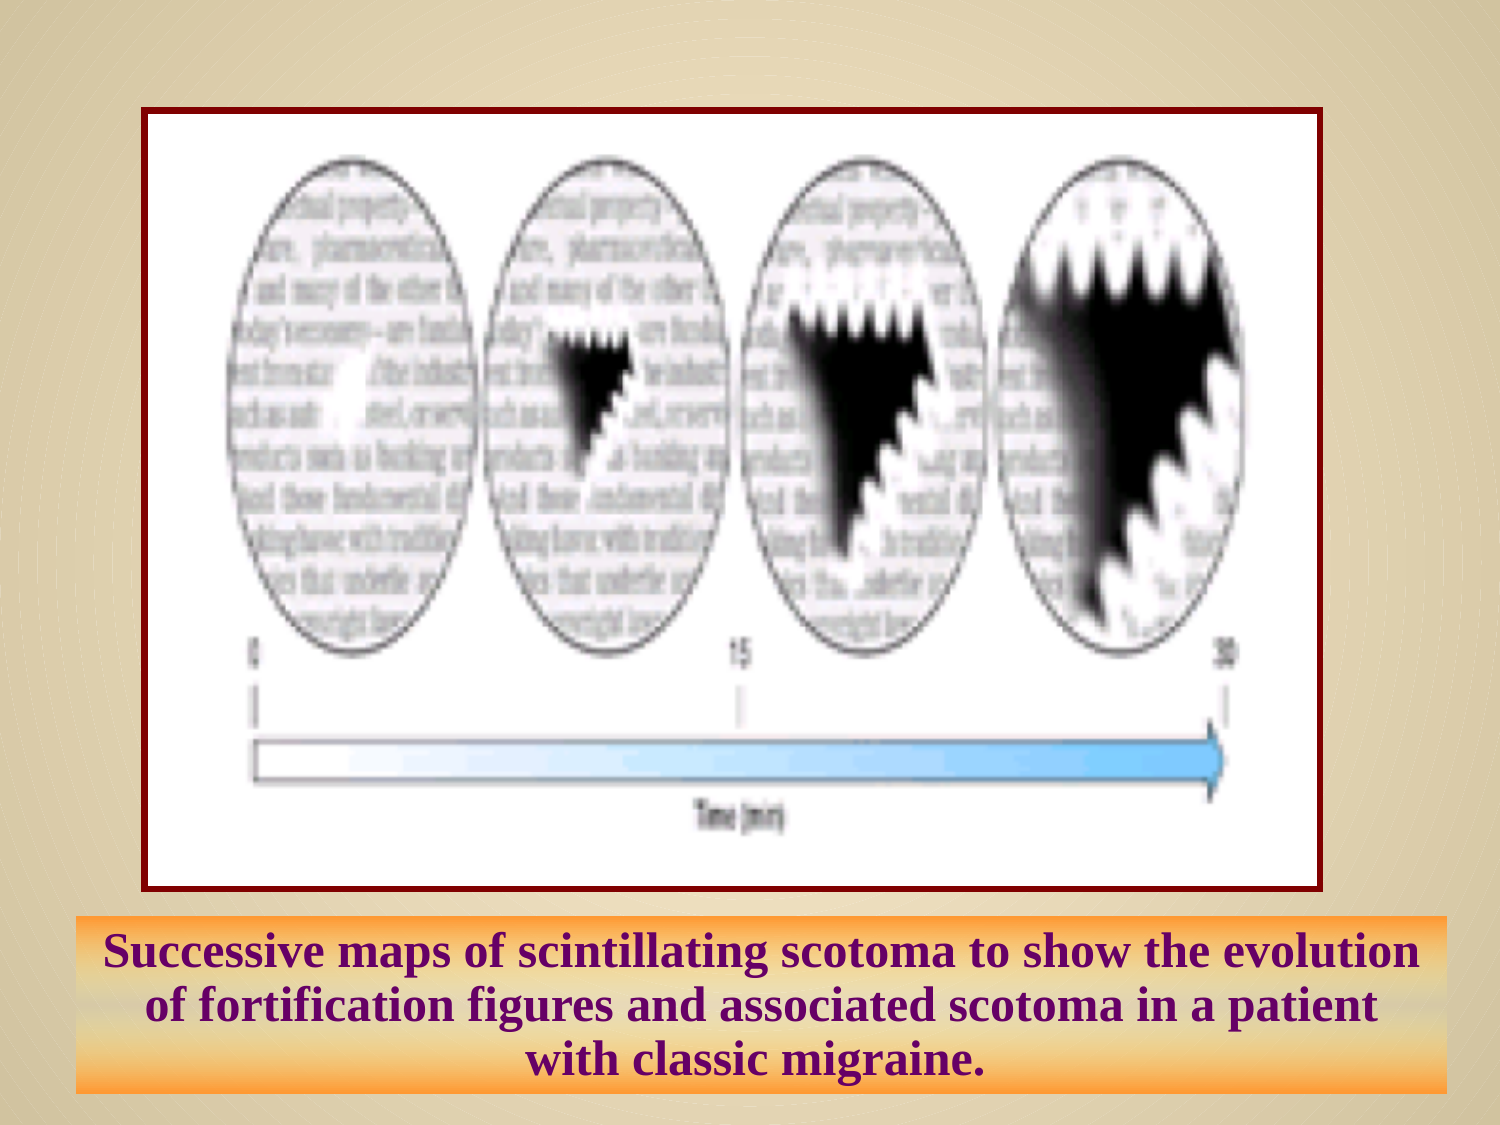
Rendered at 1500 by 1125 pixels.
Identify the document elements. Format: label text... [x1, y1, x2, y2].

text_box Successive maps of scintillating scotoma to show the evolution of fortification figures and associated scotoma in a patient with classic migraine. [76, 916, 1447, 1094]
picture [147, 113, 1318, 887]
